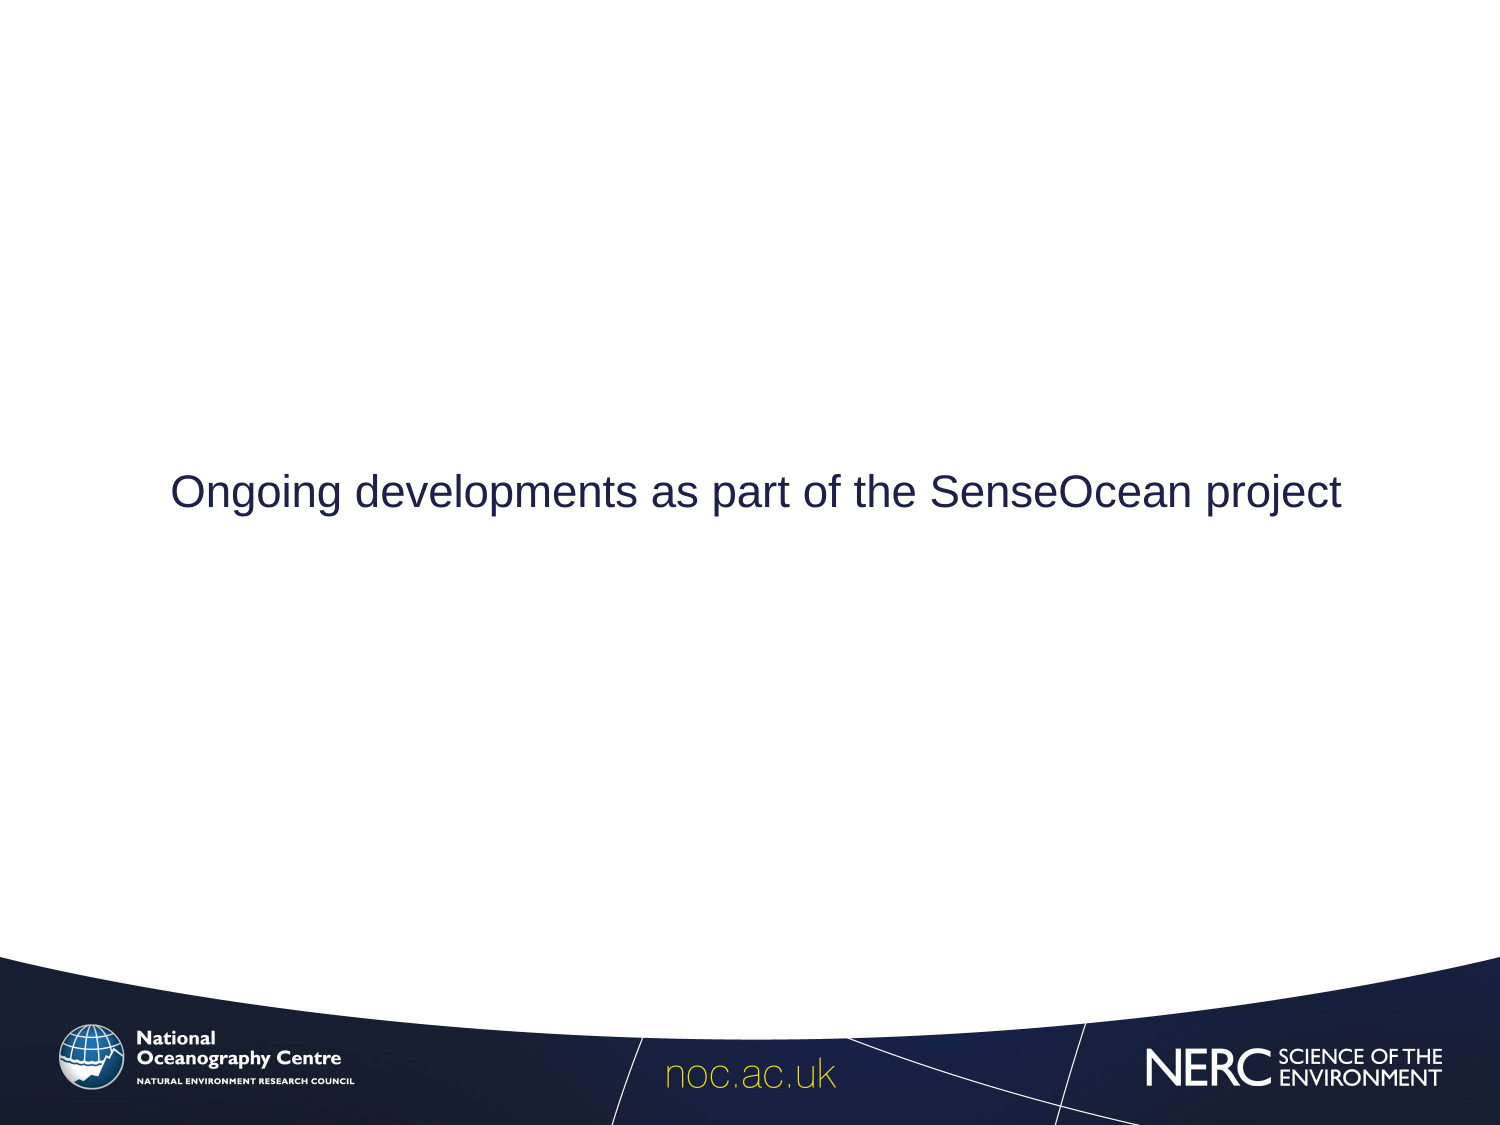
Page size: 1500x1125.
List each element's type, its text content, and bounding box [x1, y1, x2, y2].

picture [0, 955, 1500, 1125]
title Ongoing developments as part of the SenseOcean project [118, 454, 1394, 550]
